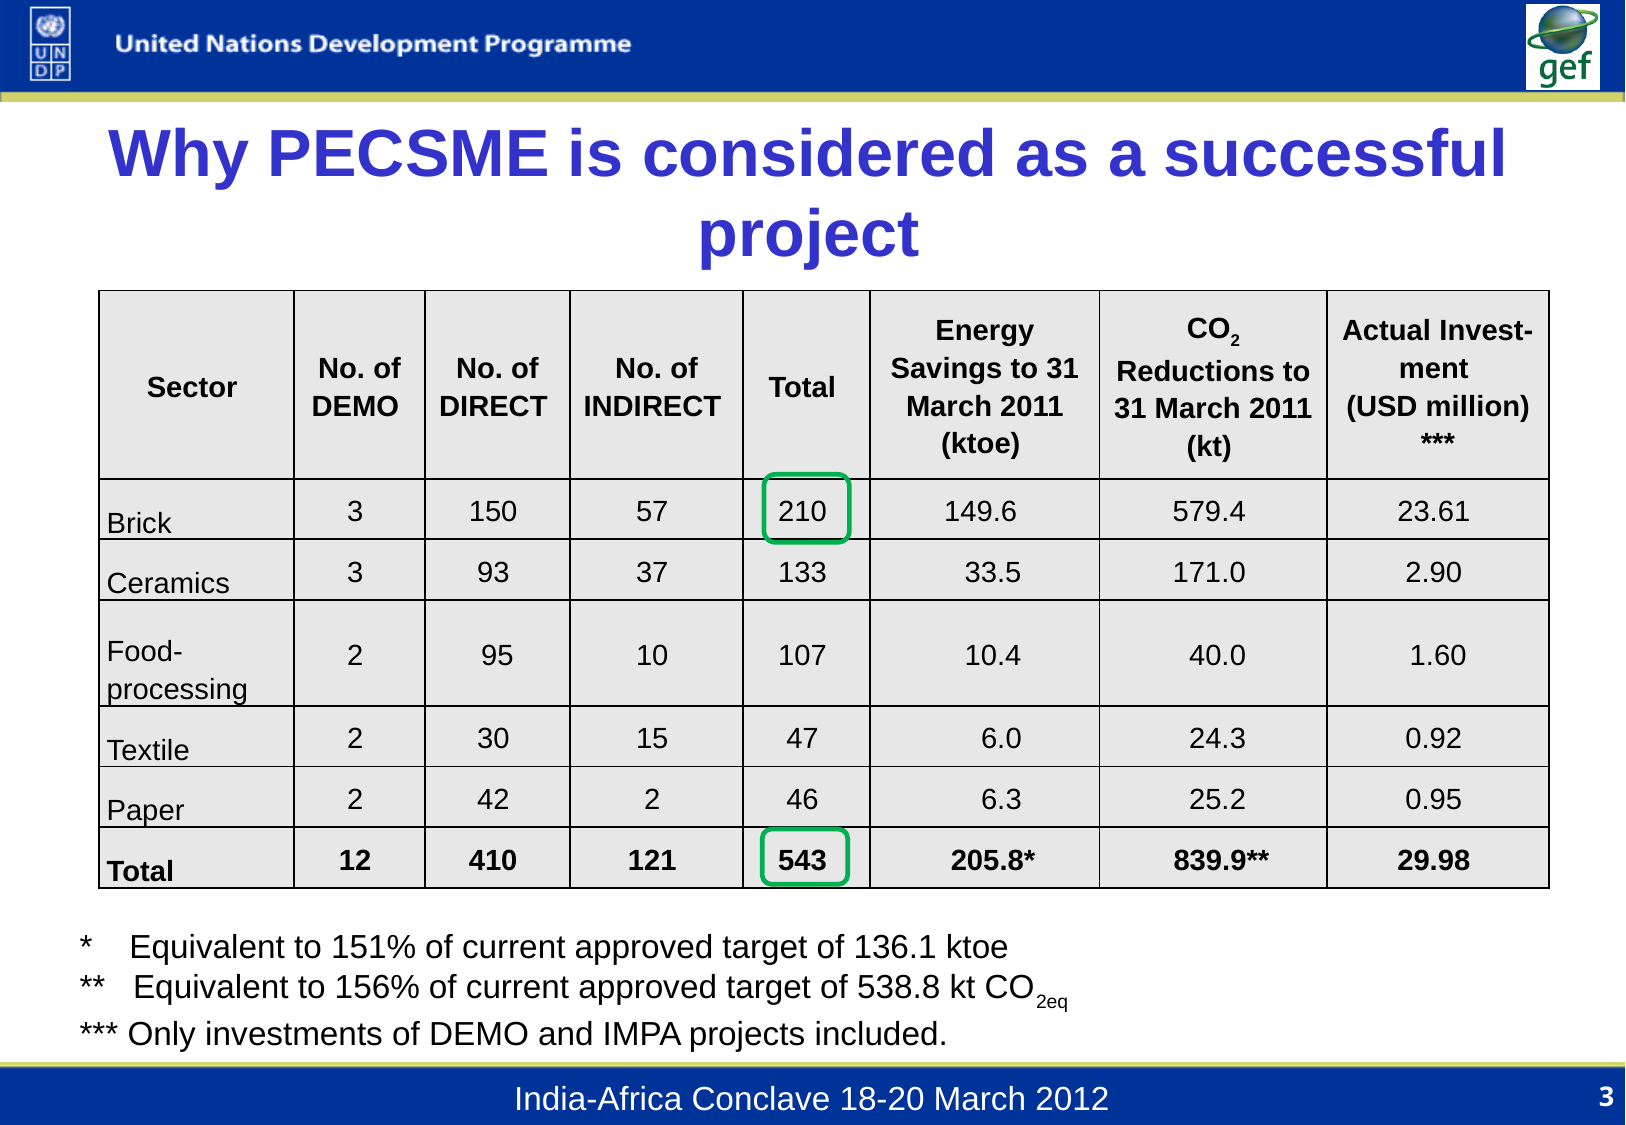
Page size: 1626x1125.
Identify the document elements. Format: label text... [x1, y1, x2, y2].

table_cell Paper [100, 767, 293, 826]
table_cell 0.95 [1328, 767, 1548, 826]
table_cell 37 [571, 540, 742, 599]
table_cell 210 [744, 480, 765, 538]
text_box [763, 474, 850, 543]
table_cell 29.98 [1328, 828, 1548, 887]
table_cell 57 [571, 480, 742, 538]
table_cell 12 [295, 828, 424, 887]
table_header CO2 Reductions to 31 March 2011 (kt) [1100, 291, 1326, 478]
table_cell 579.4 [1100, 480, 1326, 538]
picture [0, 0, 1625, 102]
table_cell 93 [426, 540, 569, 599]
table_cell 15 [571, 707, 742, 766]
table_header Energy Savings to 31 March 2011 (ktoe) [871, 291, 1099, 478]
table_cell 6.0 [871, 707, 1099, 766]
table_header No. of DEMO [295, 291, 424, 478]
table_cell 149.6 [871, 480, 1099, 538]
table_cell Textile [100, 707, 293, 766]
table_cell 2 [295, 601, 424, 705]
table_cell 410 [426, 828, 569, 887]
table_cell 2.90 [1328, 540, 1548, 599]
table_cell 25.2 [1100, 767, 1326, 826]
table_cell 1.60 [1328, 601, 1548, 705]
table_cell 42 [426, 767, 569, 826]
table_header Sector [100, 291, 293, 478]
table_cell 543 [744, 828, 869, 887]
table_cell 2 [295, 767, 424, 826]
table_cell Food-processing [100, 601, 293, 705]
table_cell 133 [744, 540, 869, 599]
table_cell 171.0 [1100, 540, 1326, 599]
table_cell 150 [426, 480, 569, 538]
table_cell 2 [295, 707, 424, 766]
table_header No. of DIRECT [426, 291, 569, 478]
table_cell 839.9** [1100, 828, 1326, 887]
table_cell 210 [848, 480, 869, 538]
table_cell 10 [571, 601, 742, 705]
table_cell 40.0 [1100, 601, 1326, 705]
table_cell Brick [100, 480, 293, 538]
table_header Actual Invest-ment (USD million) *** [1328, 291, 1548, 478]
table_cell 3 [295, 540, 424, 599]
table_cell 0.92 [1328, 707, 1548, 766]
text_box * Equivalent to 151% of current approved target of 136.1 ktoe ** Equivalent to 156% of current approved target of 538.8 kt CO2eq *** Only investments of DEMO and IMPA projects included. [64, 917, 1464, 1060]
table_cell 46 [744, 767, 869, 826]
table_cell 2 [571, 767, 742, 826]
title Why PECSME is considered as a successful project [27, 109, 1591, 299]
table_header Total [744, 291, 869, 478]
table_cell Total [100, 828, 293, 887]
table_cell Ceramics [100, 540, 293, 599]
table_cell 47 [744, 707, 869, 766]
table_cell 3 [295, 480, 424, 538]
table_cell 33.5 [871, 540, 1099, 599]
table_cell 205.8* [871, 828, 1099, 887]
table_cell 10.4 [871, 601, 1099, 705]
table_cell 30 [426, 707, 569, 766]
table_cell 23.61 [1328, 480, 1548, 538]
table_cell 24.3 [1100, 707, 1326, 766]
table_cell 6.3 [871, 767, 1099, 826]
table_cell 107 [744, 601, 869, 705]
text_box [762, 829, 848, 885]
table_cell 121 [571, 828, 742, 887]
picture [0, 1062, 1625, 1125]
table_cell 95 [426, 601, 569, 705]
table_header No. of INDIRECT [571, 291, 742, 478]
